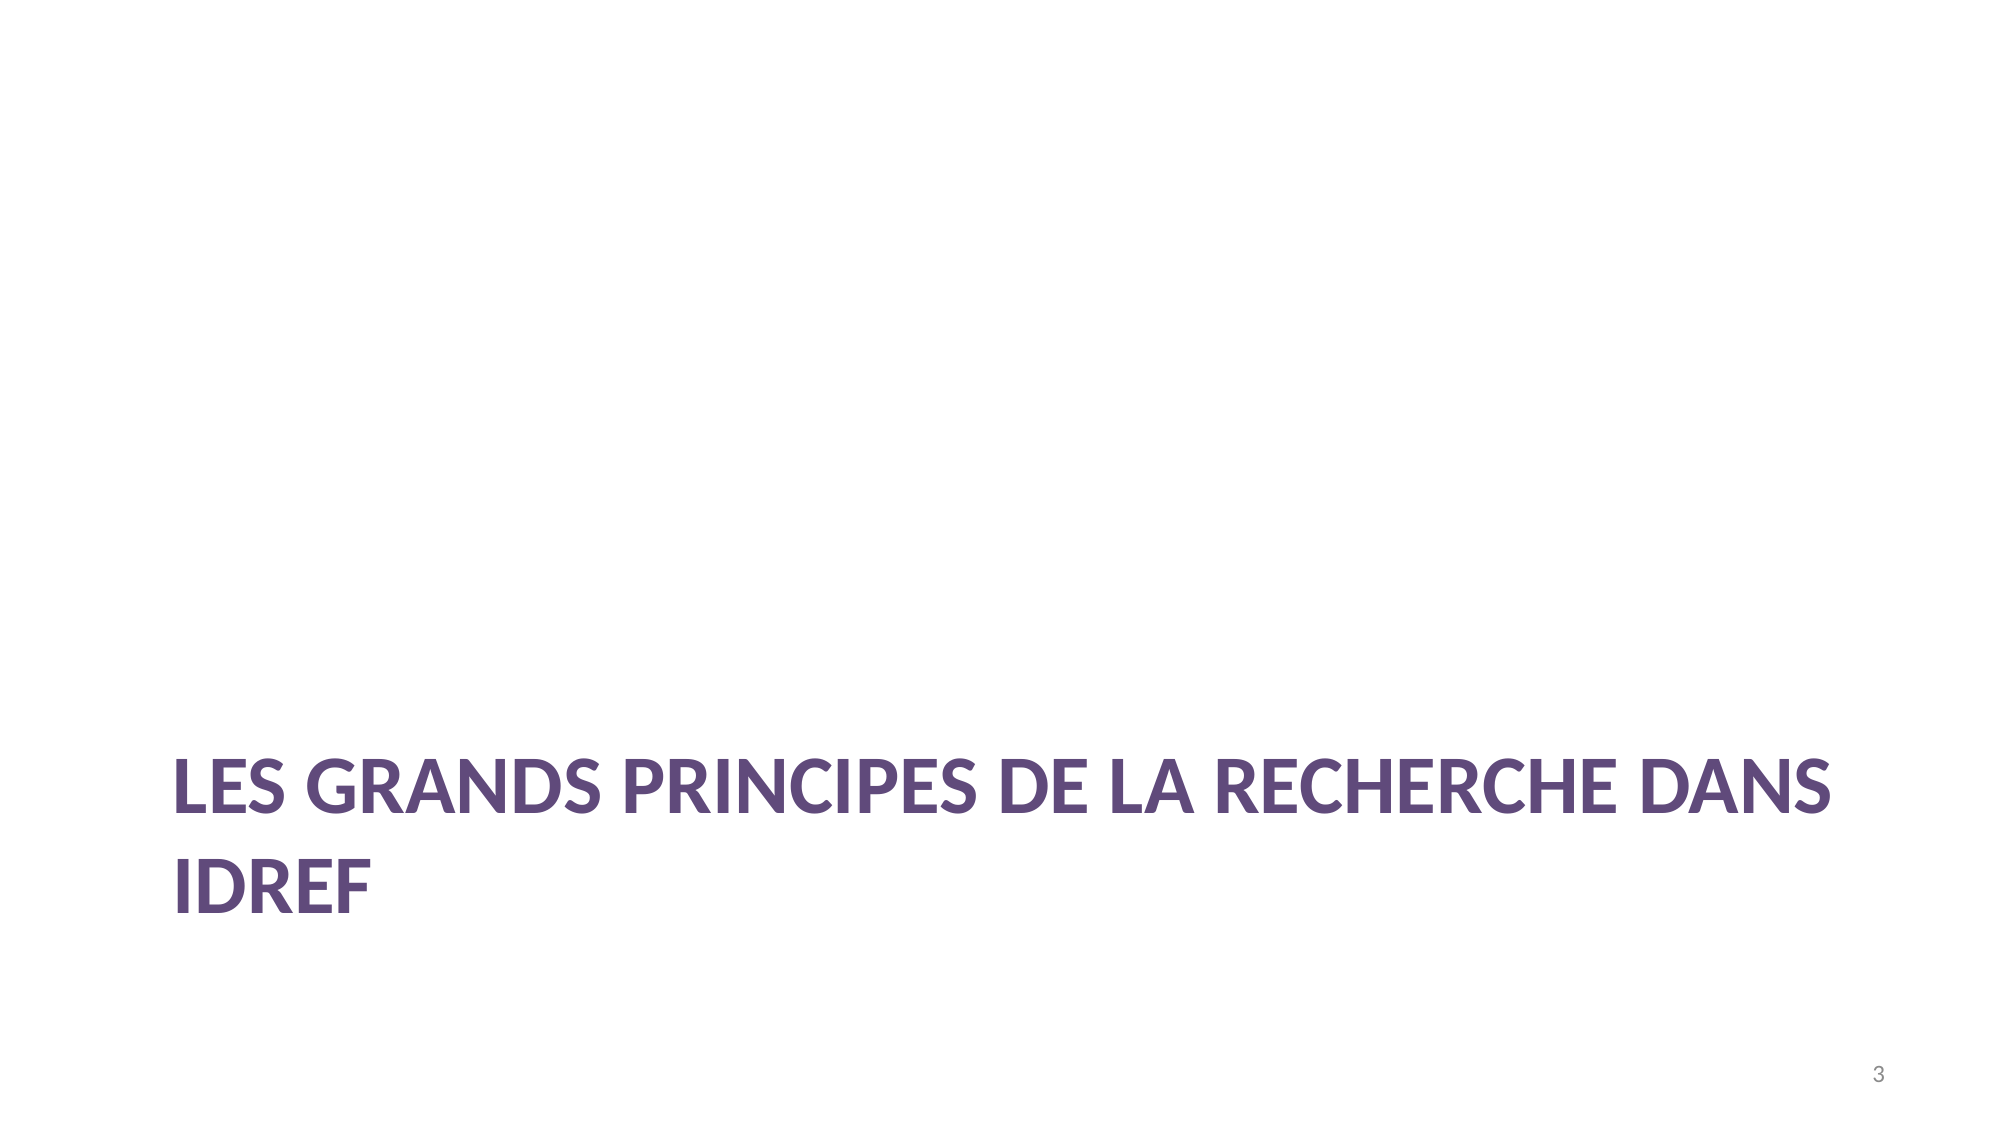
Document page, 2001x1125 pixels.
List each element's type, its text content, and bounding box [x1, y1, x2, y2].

title Les grands principes de la recherche dans IdRef [157, 722, 1858, 947]
slide_number 3 [1433, 1042, 1900, 1103]
